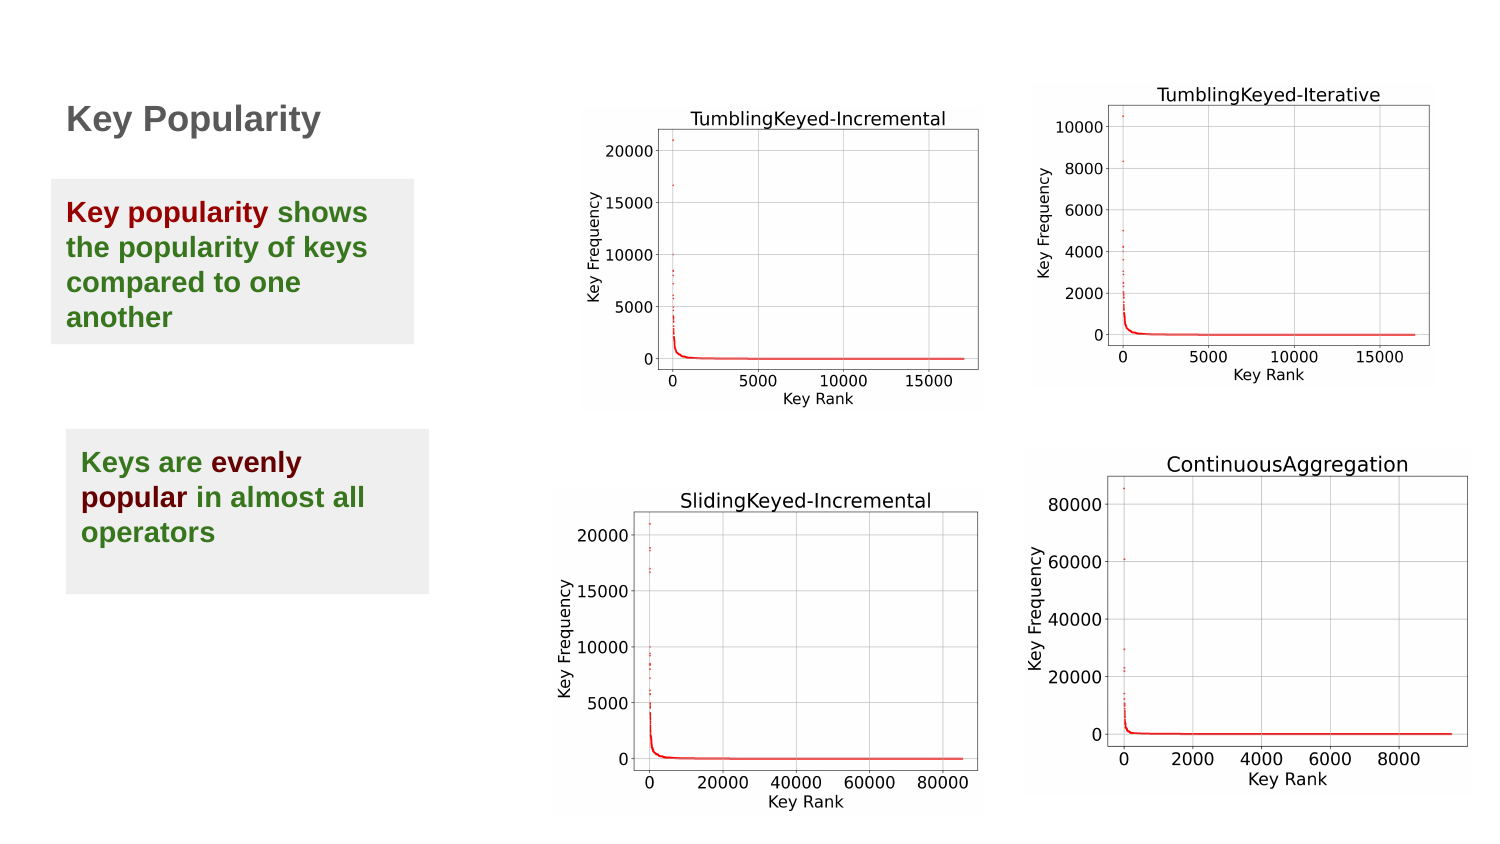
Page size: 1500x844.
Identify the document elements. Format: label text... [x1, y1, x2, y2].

picture [552, 487, 984, 816]
picture [582, 106, 984, 413]
picture [1032, 82, 1434, 389]
text_box Key popularity shows the popularity of keys compared to one another [51, 178, 415, 345]
title Key Popularity [51, 72, 1449, 167]
text_box Keys are evenly popular in almost all operators [65, 428, 429, 595]
picture [1021, 450, 1473, 795]
